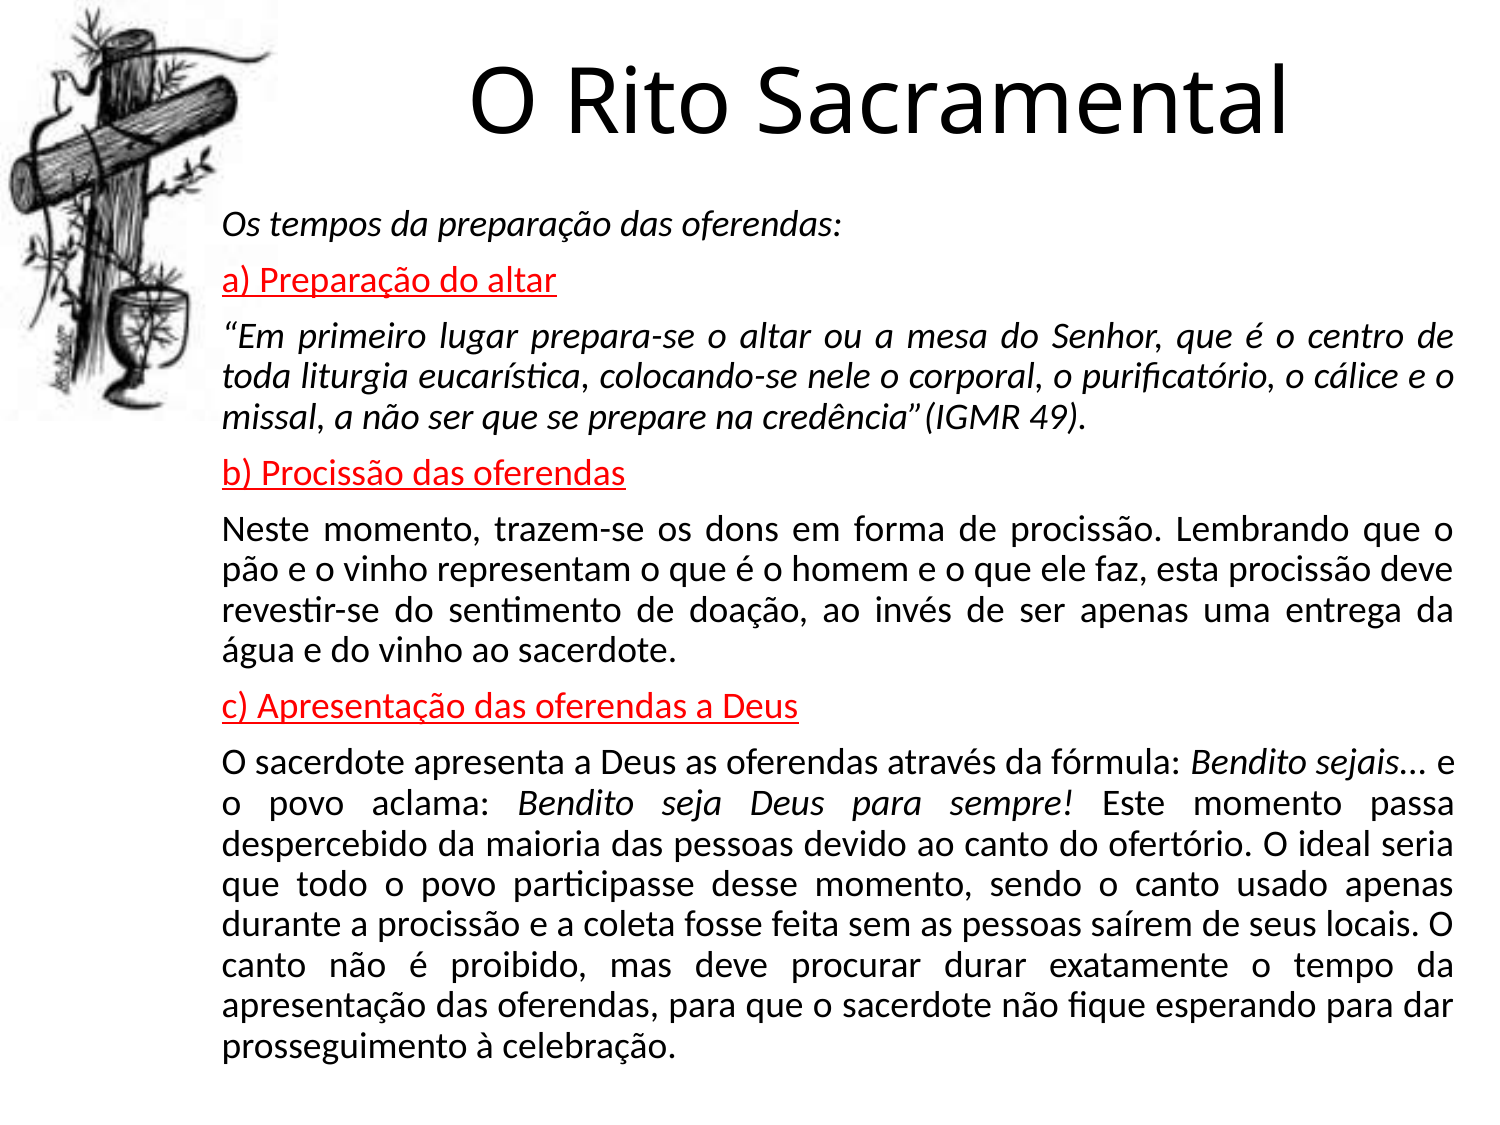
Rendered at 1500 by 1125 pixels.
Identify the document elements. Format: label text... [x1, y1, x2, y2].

picture [0, 0, 278, 421]
subtitle Os tempos da preparação das oferendas: a) Preparação do altar “Em primeiro lugar prepara-se o altar ou a mesa do Senhor, que é o centro de toda liturgia eucarística, colocando-se nele o corporal, o purificatório, o cálice e o missal, a não ser que se prepare na credência”(IGMR 49). b) Procissão das oferendas Neste momento, trazem-se os dons em forma de procissão. Lembrando que o pão e o vinho representam o que é o homem e o que ele faz, esta procissão deve revestir-se do sentimento de doação, ao invés de ser apenas uma entrega da água e do vinho ao sacerdote. c) Apresentação das oferendas a Deus O sacerdote apresenta a Deus as oferendas através da fórmula: Bendito sejais... e o povo aclama: Bendito seja Deus para sempre! Este momento passa despercebido da maioria das pessoas devido ao canto do ofertório. O ideal seria que todo o povo participasse desse momento, sendo o canto usado apenas durante a procissão e a coleta fosse feita sem as pessoas saírem de seus locais. O canto não é proibido, mas deve procurar durar exatamente o tempo da apresentação das oferendas, para que o sacerdote não fique esperando para dar prosseguimento à celebração. [206, 196, 1471, 1118]
title O Rito Sacramental [289, 19, 1471, 161]
